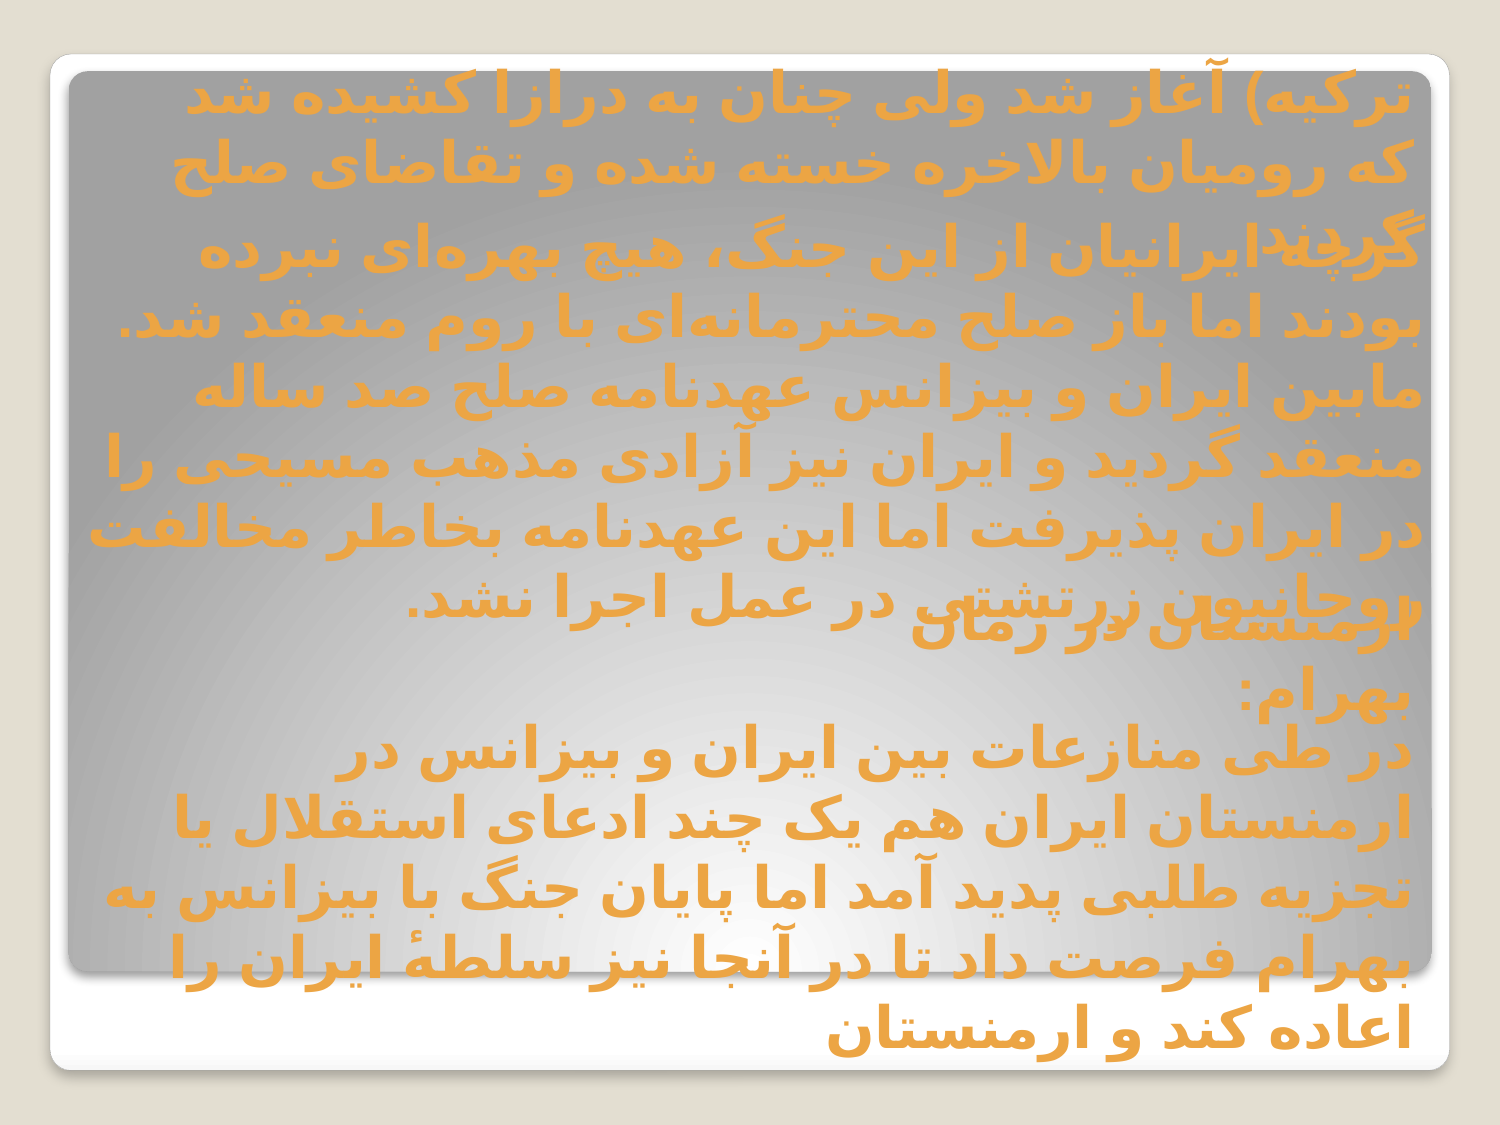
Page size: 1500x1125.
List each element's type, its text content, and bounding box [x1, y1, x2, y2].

text_box در طی منازعات بین ایران و بیزانس در ارمنستان ایران هم یک چند ادعای استقلال یا تجزیه طلبی پدید آمد اما پایان جنگ با بیزانس به بهرام فرصت داد تا در آنجا نیز سلطهٔ ایران را اعاده کند و ارمنستان [70, 703, 1430, 1068]
text_box ارمنستان در زمان بهرام: [867, 574, 1430, 703]
text_box گرچه ایرانیان از این جنگ، هیچ بهره‌ای نبرده بودند اما باز صلح محترمانه‌ای با روم منعقد شد. مابین ایران و بیزانس عهدنامه صلح صد ساله منعقد گردید و ایران نیز آزادی مذهب مسیحی را در ایران پذیرفت اما این عهدنامه بخاطر مخالفت روحانیون زرتشتی در عمل اجرا نشد. [70, 201, 1442, 637]
text_box ترکیه) آغاز شد ولی چنان به درازا کشیده شد که رومیان بالاخره خسته شده و تقاضای صلح کردند. [93, 47, 1430, 201]
